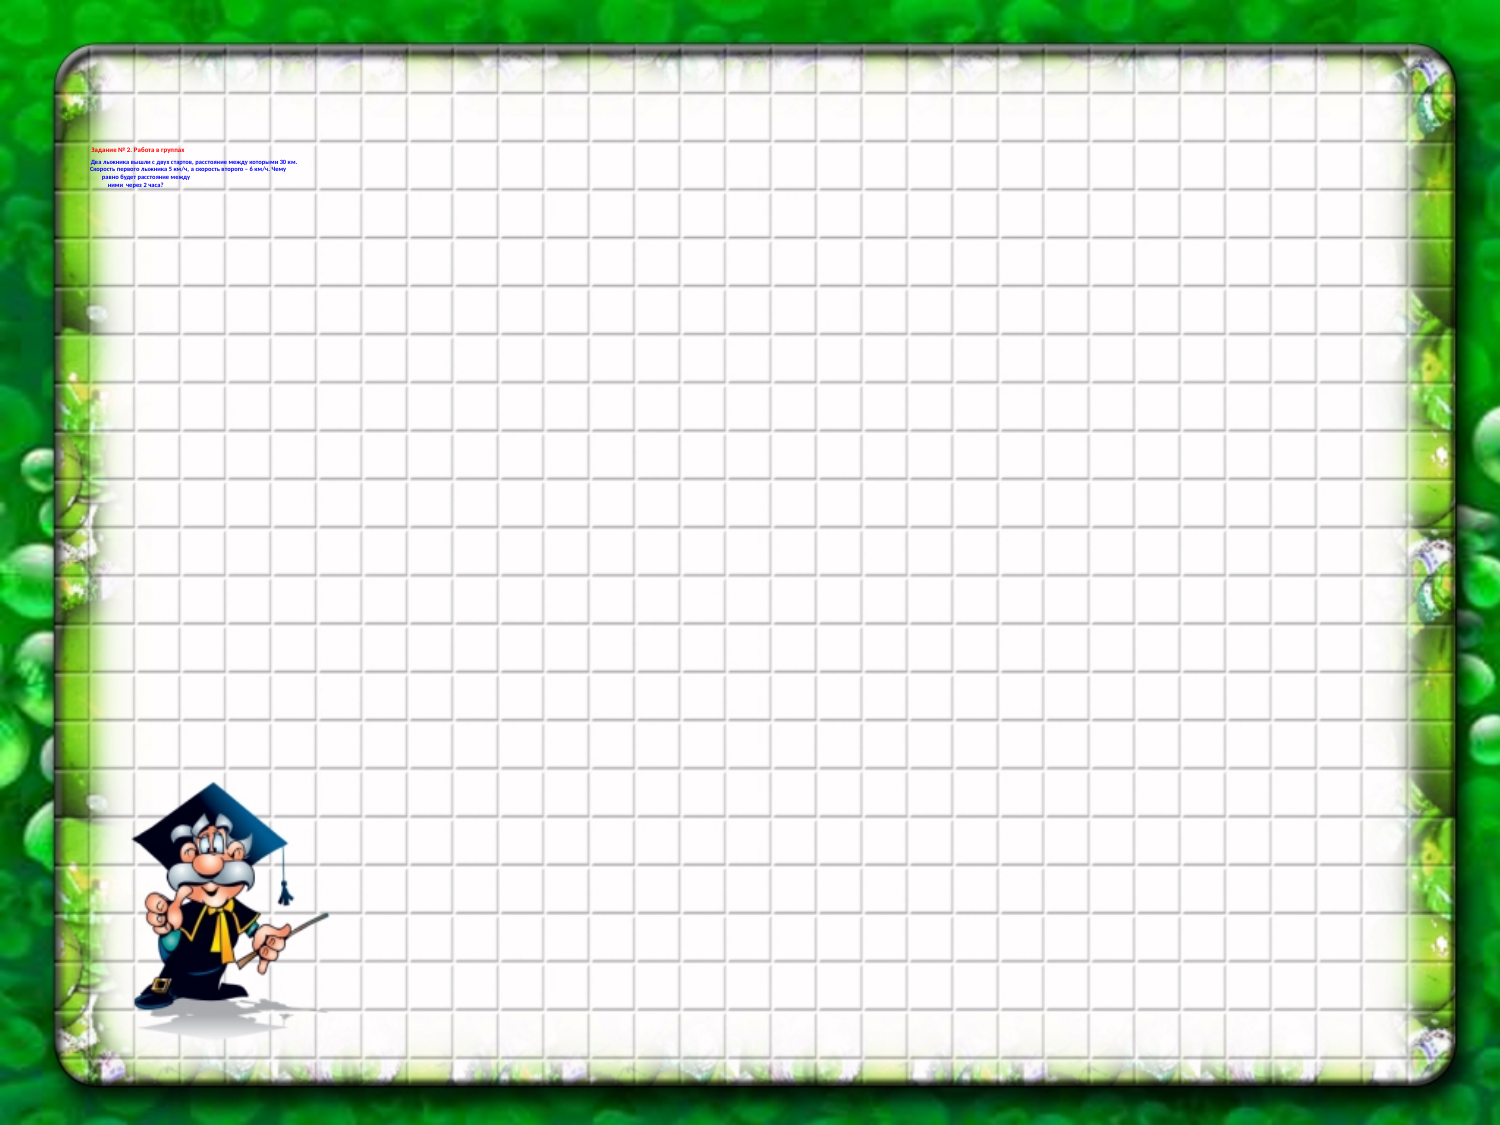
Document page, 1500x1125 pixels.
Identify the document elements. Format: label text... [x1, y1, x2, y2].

title . Задание № 2. Работа в группах Два лыжника вышли с двух стартов, расстояние между которыми 30 км. Скорость первого лыжника 5 км/ч, а скорость второго – 6 км/ч. Чему равно будет расстояние между ними через 2 часа? [75, 45, 1425, 233]
picture [0, 0, 1500, 1125]
